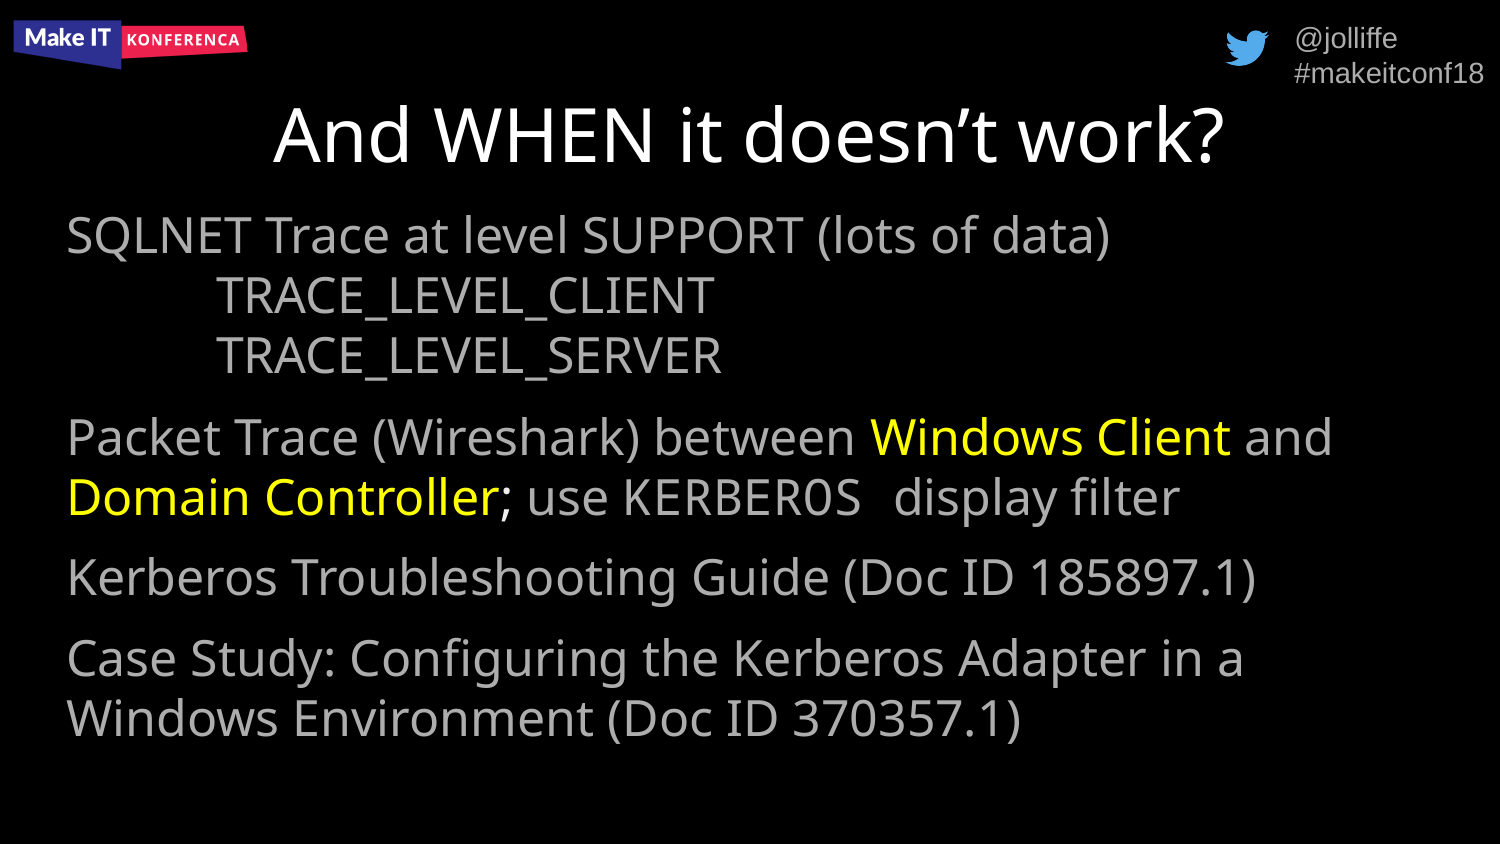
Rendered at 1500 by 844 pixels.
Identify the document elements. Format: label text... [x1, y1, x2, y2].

picture [13, 16, 248, 73]
picture [1214, 16, 1280, 72]
title And WHEN it doesn’t work? [51, 72, 1449, 167]
list SQLNET Trace at level SUPPORT (lots of data) TRACE_LEVEL_CLIENT TRACE_LEVEL_SERVER Packet Trace (Wireshark) between Windows Client and Domain Controller; use KERBEROS display filter Kerberos Troubleshooting Guide (Doc ID 185897.1) Case Study: Configuring the Kerberos Adapter in a Windows Environment (Doc ID 370357.1) [51, 189, 1449, 765]
